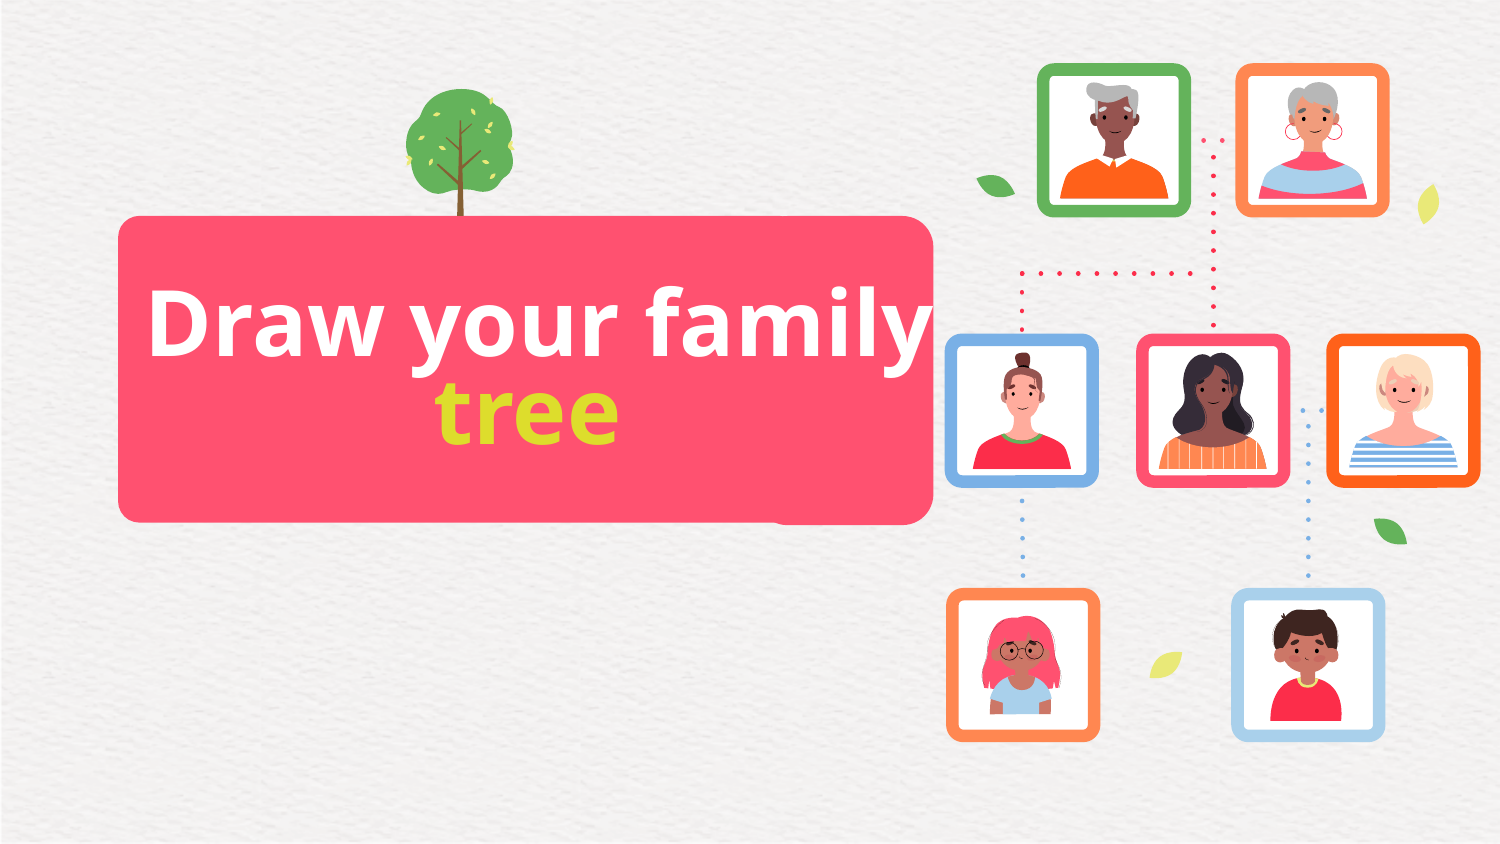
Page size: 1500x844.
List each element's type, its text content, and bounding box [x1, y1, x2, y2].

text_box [1059, 82, 1169, 199]
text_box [1268, 609, 1349, 722]
text_box [1237, 594, 1380, 736]
text_box [1332, 339, 1475, 482]
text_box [981, 615, 1063, 715]
text_box [1142, 339, 1285, 482]
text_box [1158, 352, 1267, 469]
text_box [972, 352, 1072, 470]
text_box [1417, 184, 1440, 225]
text_box [1241, 69, 1384, 212]
text_box [760, 509, 930, 526]
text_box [1258, 81, 1368, 199]
text_box [1373, 518, 1407, 545]
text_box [1023, 276, 1186, 283]
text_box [1289, 412, 1308, 422]
text_box [991, 339, 1093, 482]
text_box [403, 88, 516, 217]
text_box [976, 175, 1015, 198]
text_box [0, 0, 1500, 844]
title Draw your family tree [88, 238, 991, 509]
text_box [1043, 69, 1185, 212]
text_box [1348, 353, 1458, 468]
text_box [1149, 651, 1183, 679]
text_box [952, 594, 1095, 736]
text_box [1309, 412, 1325, 422]
text_box [757, 215, 933, 238]
